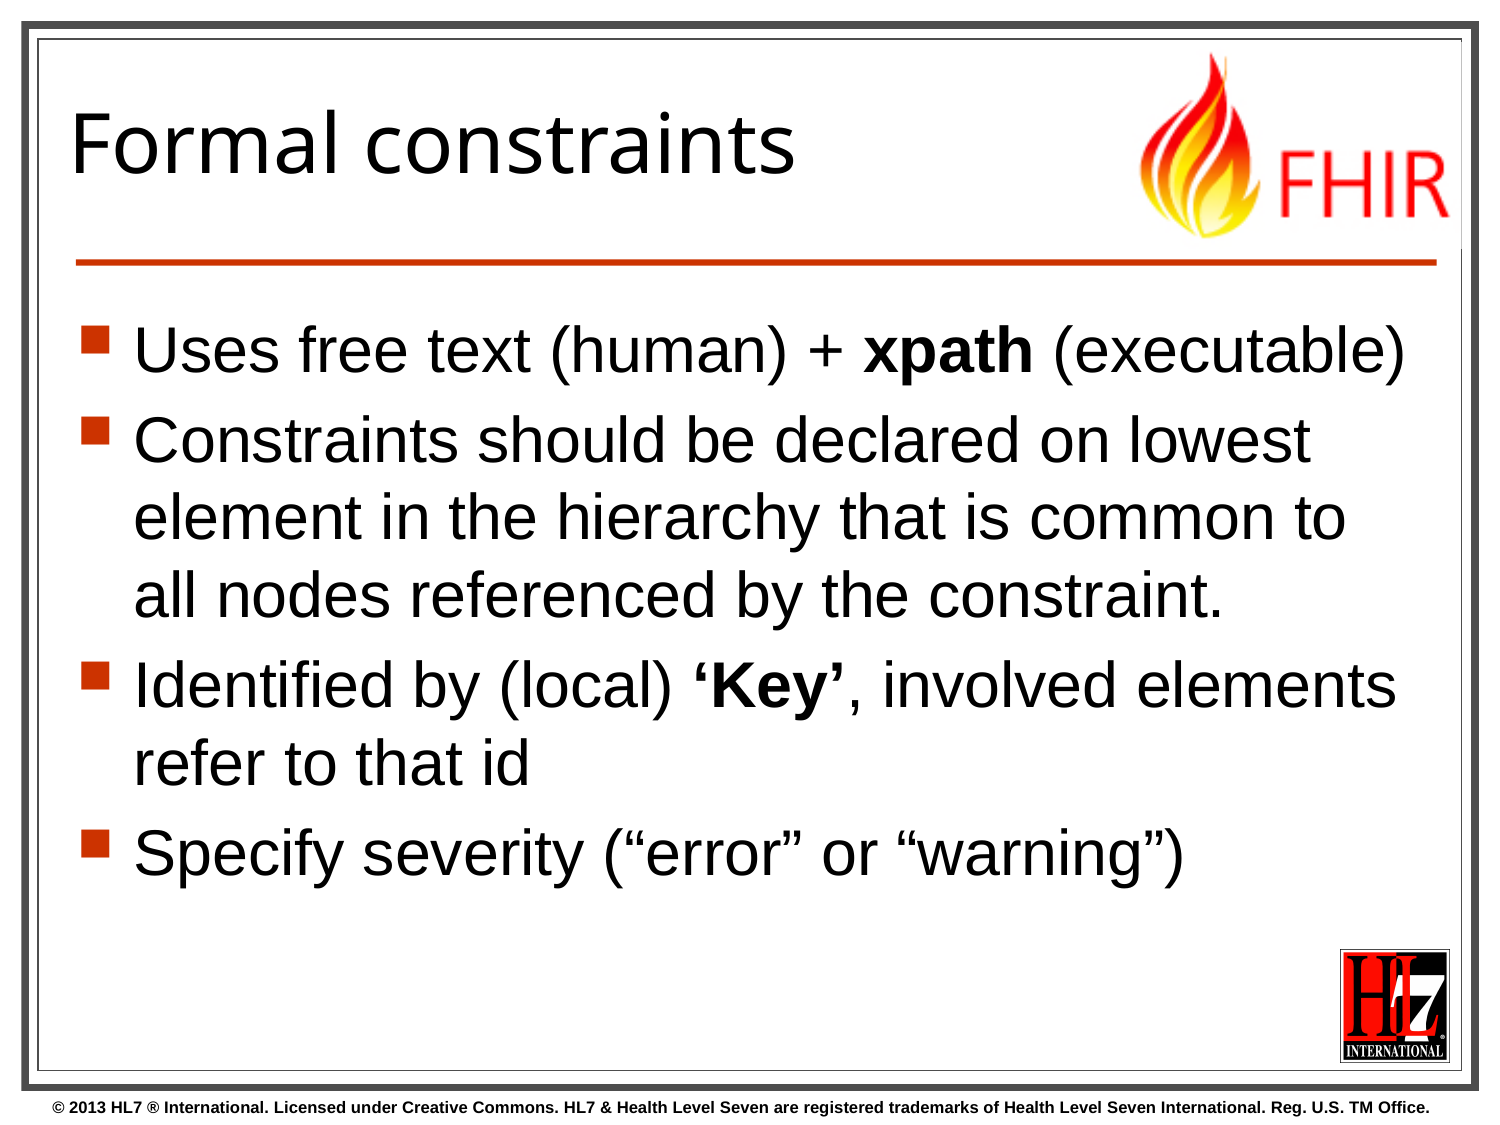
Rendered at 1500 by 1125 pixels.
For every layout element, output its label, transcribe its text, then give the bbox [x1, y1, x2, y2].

list Uses free text (human) + xpath (executable) Constraints should be declared on lowest element in the hierarchy that is common to all nodes referenced by the constraint. Identified by (local) ‘Key’, involved elements refer to that id Specify severity (“error” or “warning”) [62, 299, 1438, 1035]
title Formal constraints [53, 54, 1128, 244]
picture [1128, 42, 1462, 249]
picture [1340, 949, 1450, 1063]
